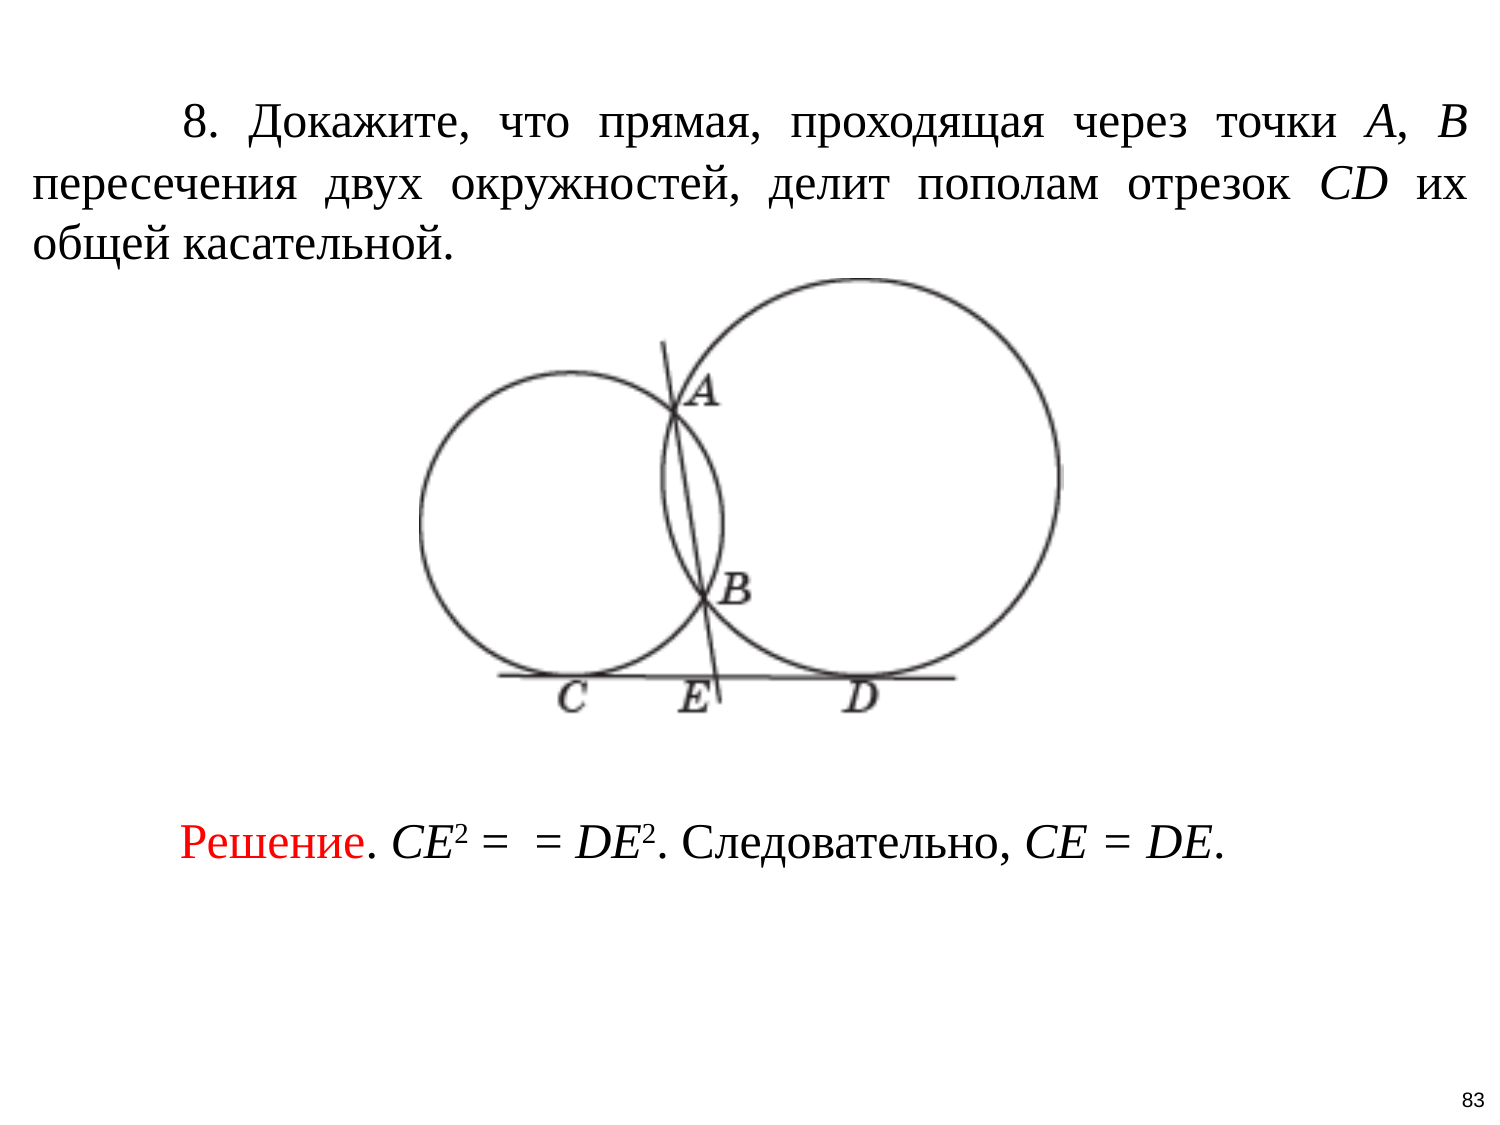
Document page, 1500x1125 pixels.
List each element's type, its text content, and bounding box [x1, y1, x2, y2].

text_box 83 [1417, 1079, 1500, 1125]
text_box 8. Докажите, что прямая, проходящая через точки A, B пересечения двух окружностей, делит пополам отрезок CD их общей касательной. [17, 71, 1483, 277]
picture [418, 278, 1064, 729]
